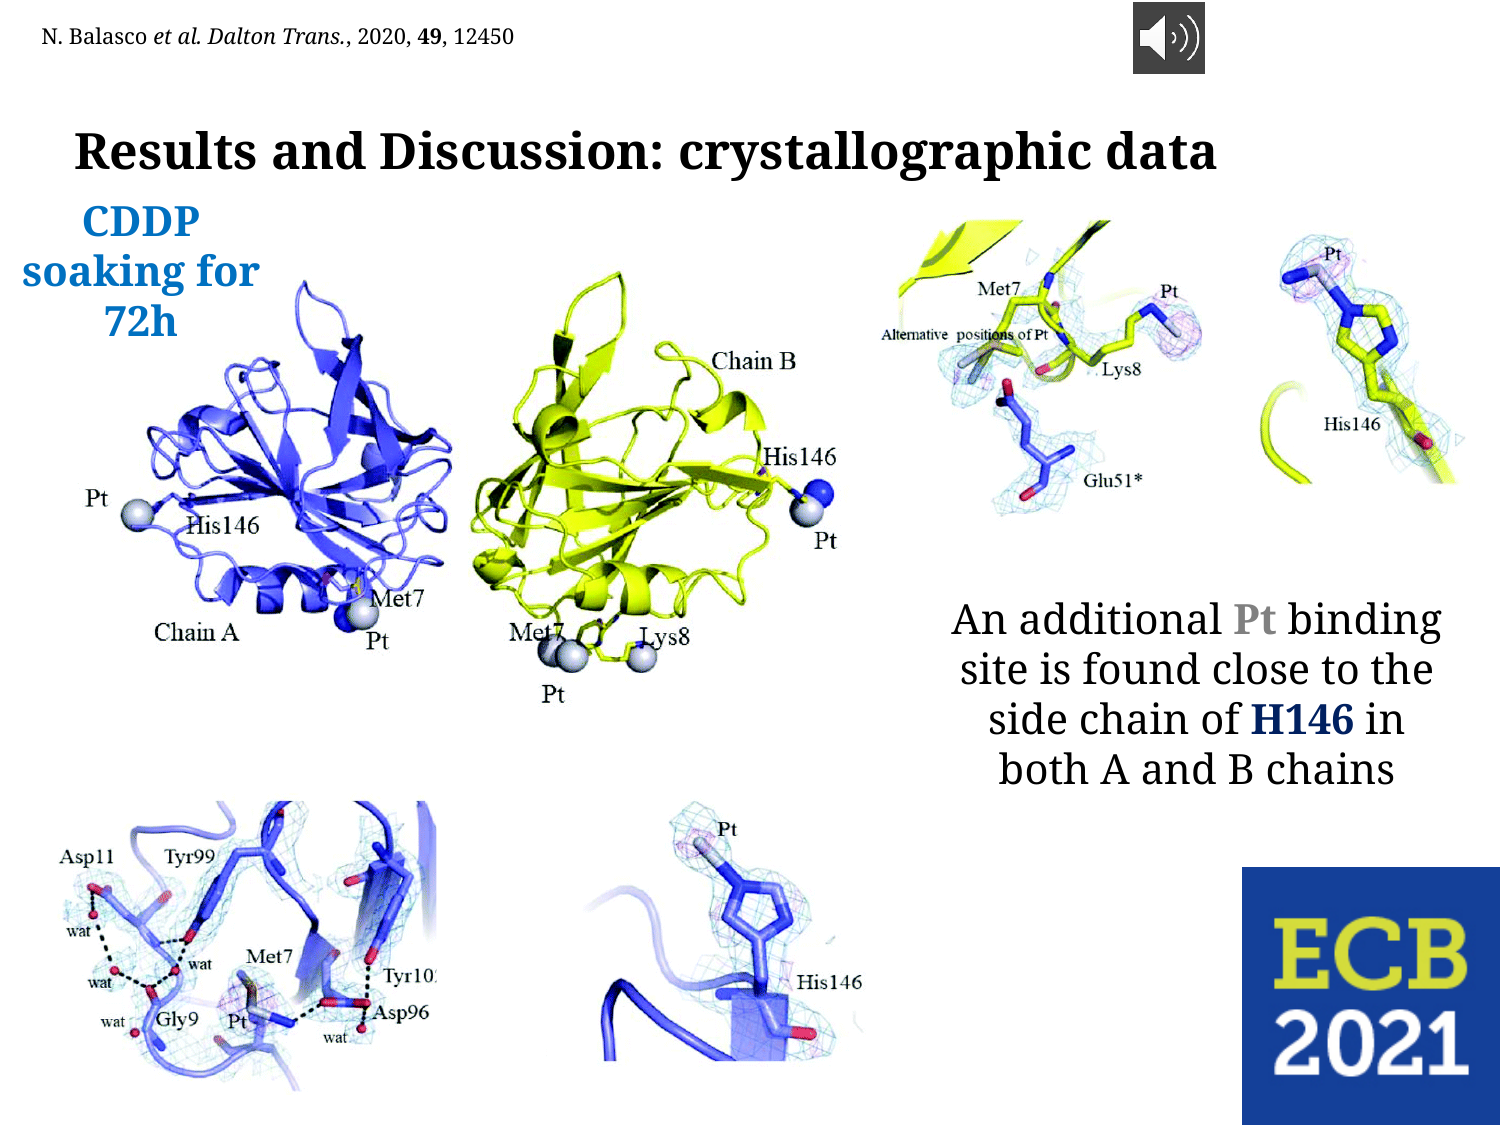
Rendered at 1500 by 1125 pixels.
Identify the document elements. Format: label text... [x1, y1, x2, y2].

text_box N. Balasco et al. Dalton Trans., 2020, 49, 12450 [26, 15, 777, 57]
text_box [55, 791, 437, 1119]
picture [1132, 1, 1206, 75]
text_box CDDP soaking for 72h [0, 187, 283, 353]
picture [77, 262, 850, 708]
text_box An additional Pt binding site is found close to the side chain of H146 in both A and B chains [924, 585, 1470, 800]
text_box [872, 212, 1204, 523]
picture [1242, 867, 1500, 1125]
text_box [511, 791, 892, 1075]
text_box Results and Discussion: crystallographic data [59, 112, 1398, 188]
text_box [1204, 226, 1500, 510]
